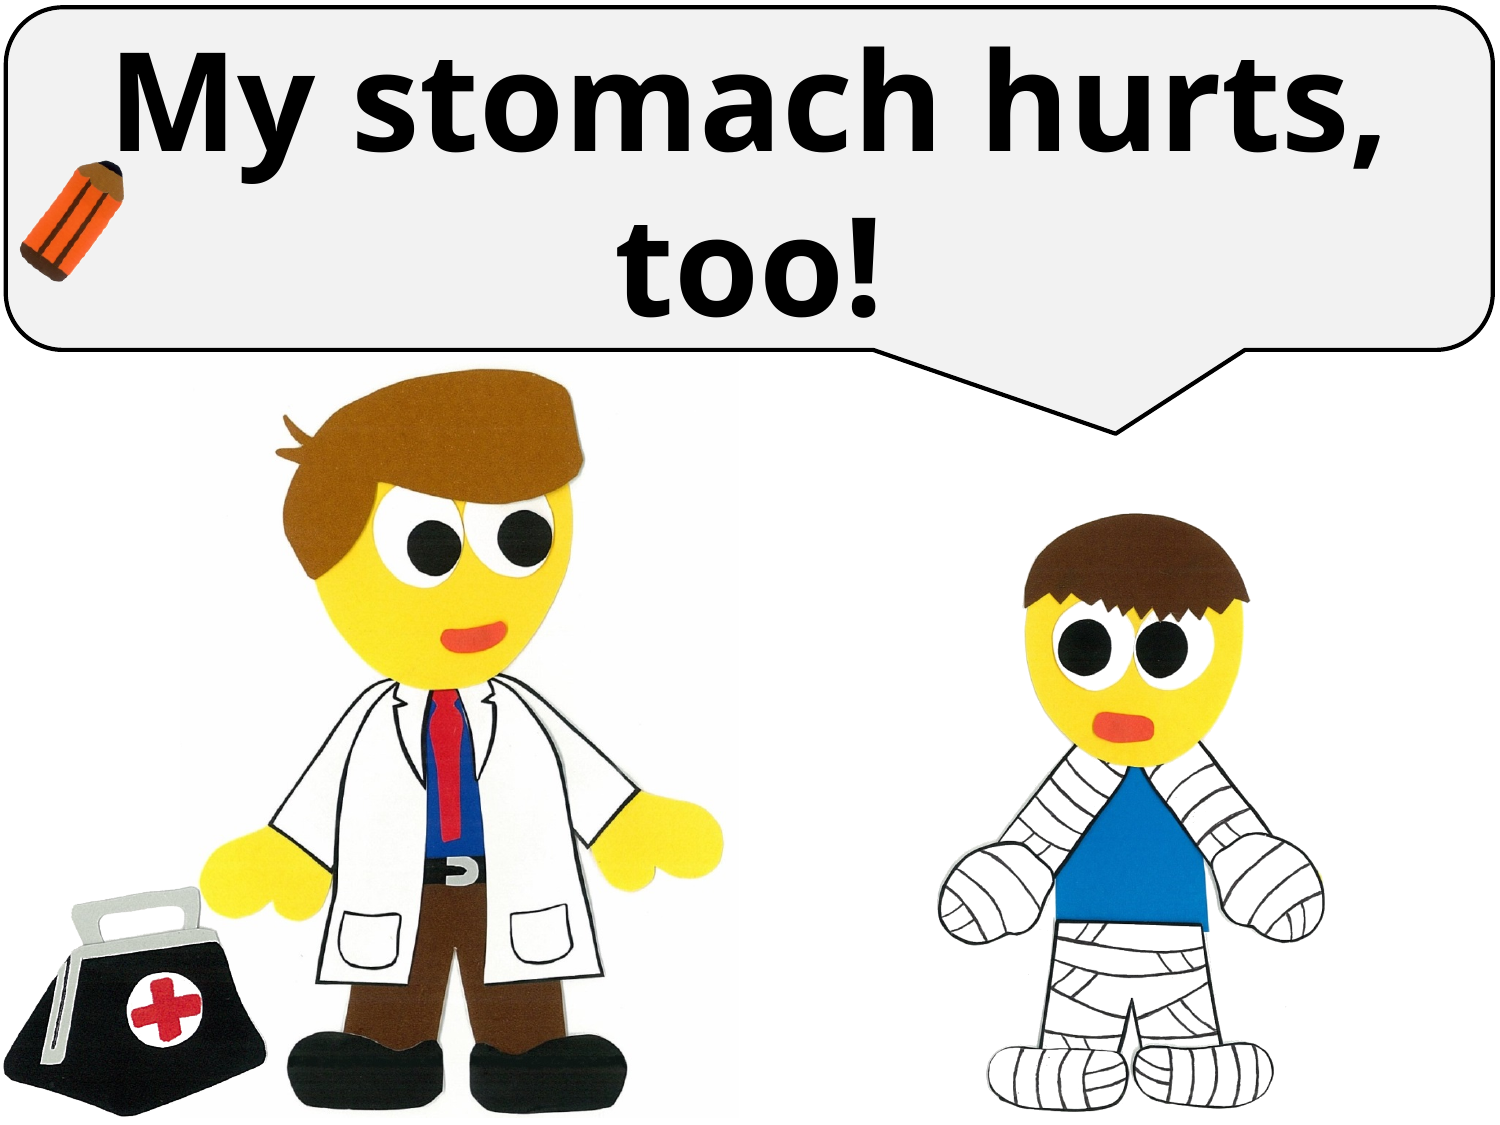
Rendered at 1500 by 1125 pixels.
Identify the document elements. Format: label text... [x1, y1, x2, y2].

picture [915, 506, 1340, 1124]
text_box My stomach hurts, too! [3, 5, 1495, 436]
picture [0, 352, 739, 1125]
picture [2, 137, 148, 296]
